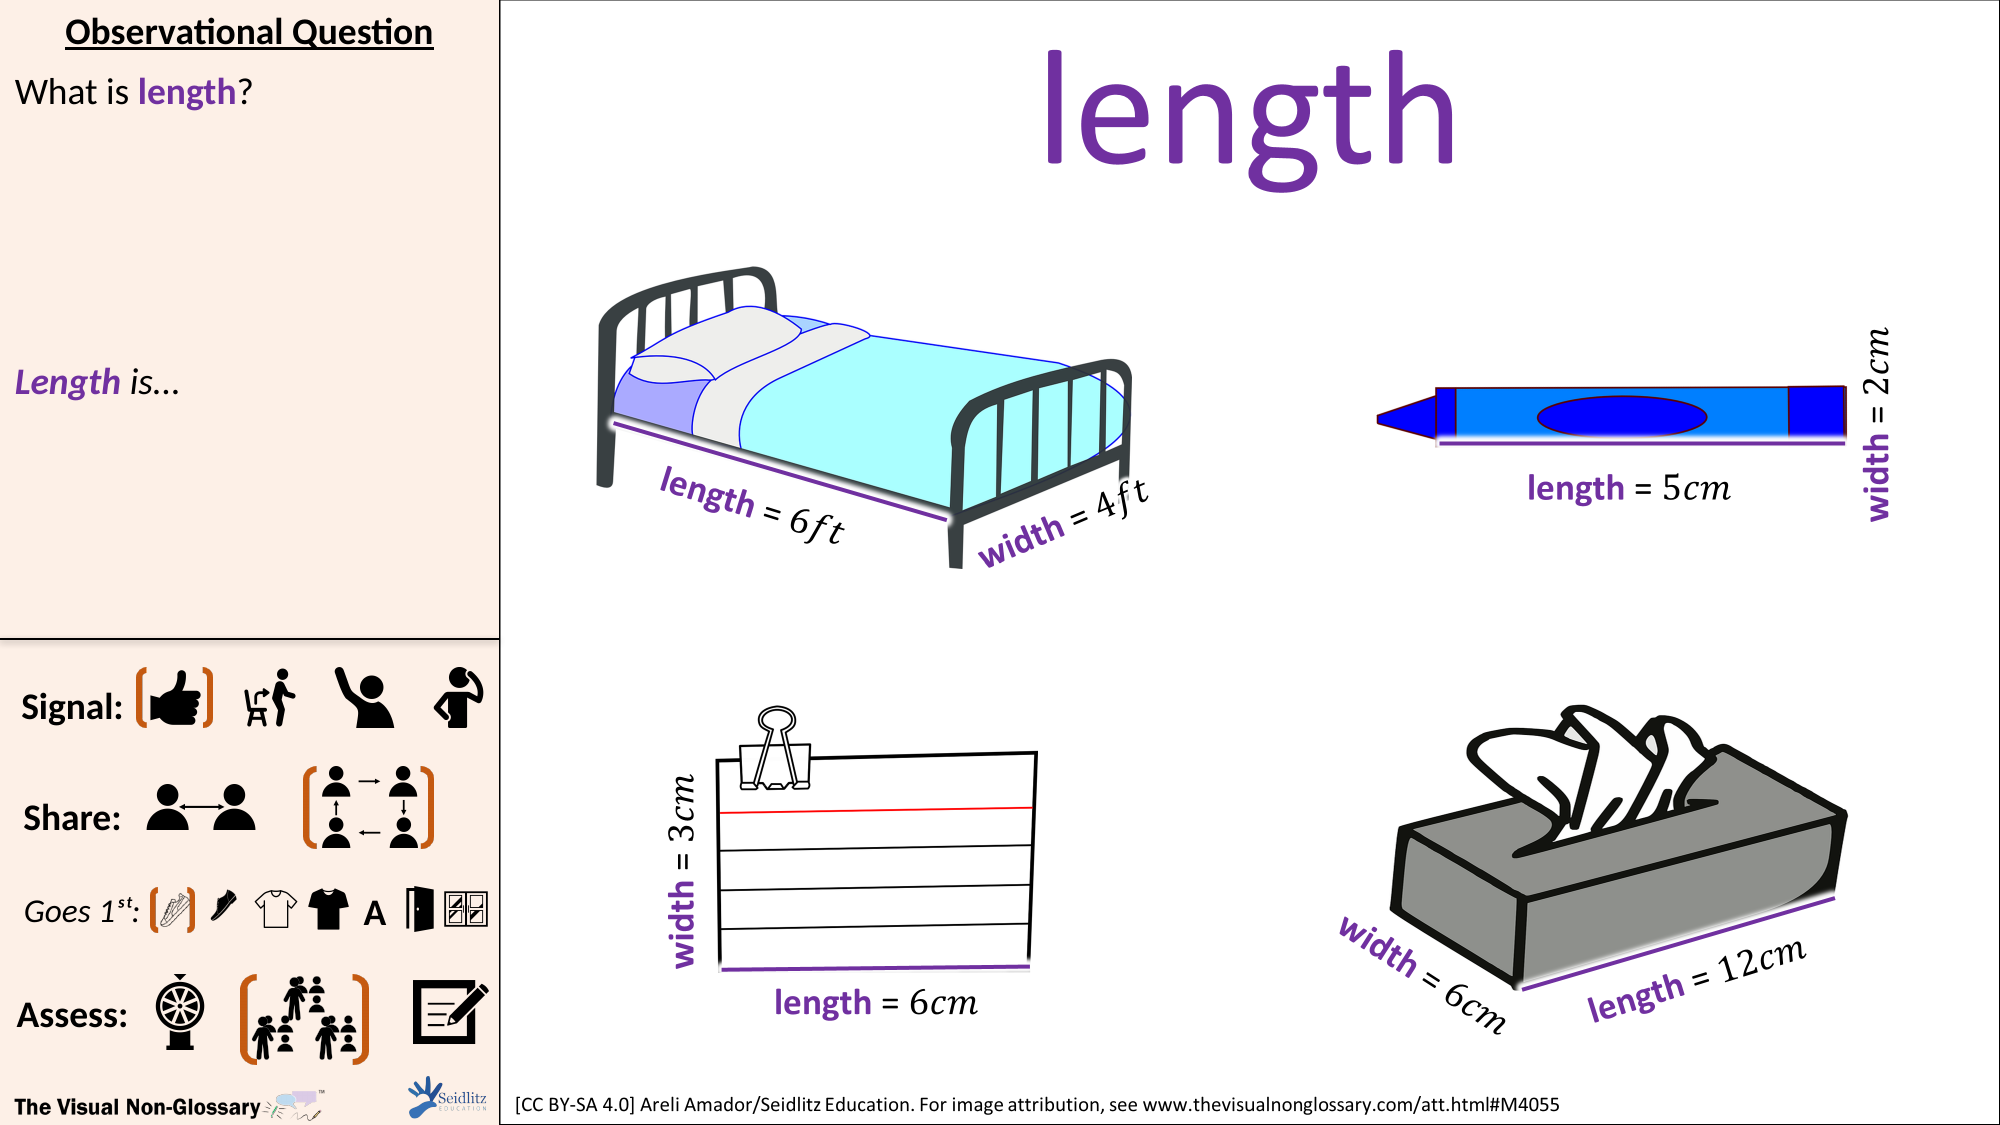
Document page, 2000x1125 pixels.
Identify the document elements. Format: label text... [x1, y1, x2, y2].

picture [334, 667, 395, 728]
picture [239, 974, 370, 1066]
picture [142, 974, 218, 1051]
picture [149, 886, 196, 934]
picture [413, 974, 490, 1051]
picture [253, 886, 299, 932]
text_box Goes 1ˢᵗ: [9, 881, 156, 937]
picture [302, 766, 434, 850]
text_box A [348, 880, 402, 941]
picture [397, 886, 490, 932]
picture [0, 1084, 328, 1125]
picture [239, 667, 301, 728]
picture [145, 784, 257, 830]
picture [202, 886, 241, 925]
text_box Share: [8, 785, 137, 846]
text_box What is length? [0, 59, 494, 120]
picture [136, 667, 214, 728]
picture [428, 667, 490, 728]
text_box Observational Question [50, 0, 449, 59]
text_box Assess: [1, 982, 137, 1043]
picture [403, 1073, 495, 1125]
text_box Signal: [6, 674, 136, 735]
text_box Length is... [0, 349, 494, 410]
picture [499, 0, 2000, 1125]
picture [305, 886, 352, 932]
